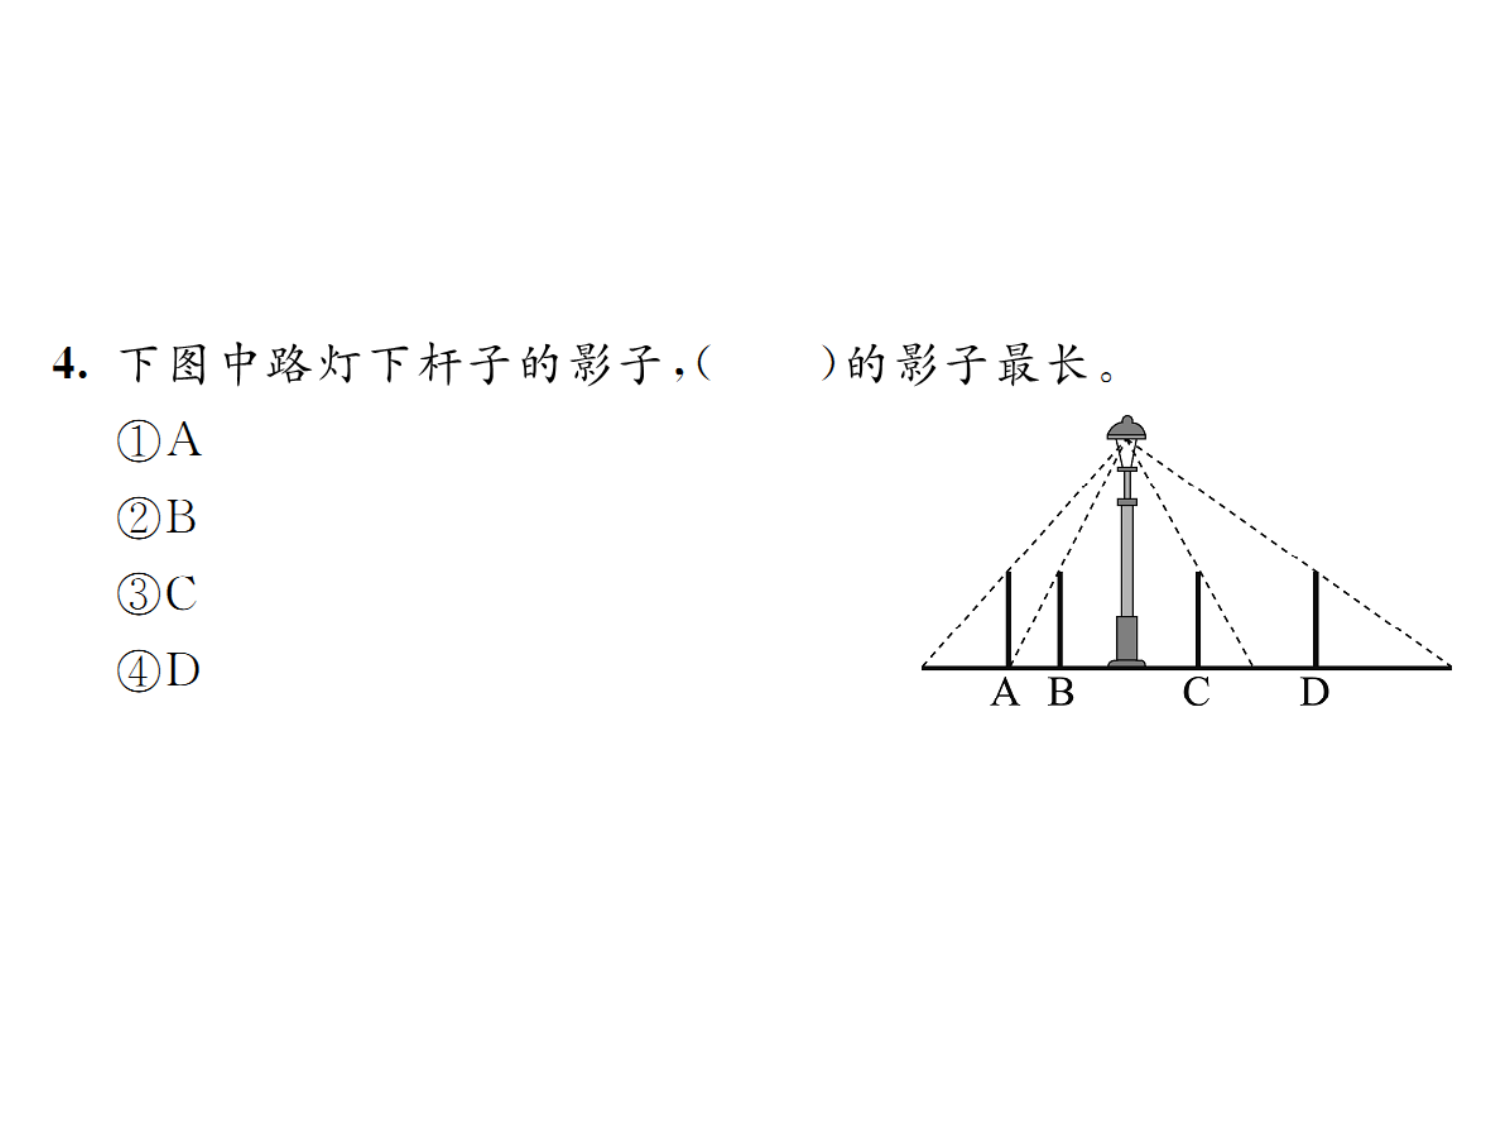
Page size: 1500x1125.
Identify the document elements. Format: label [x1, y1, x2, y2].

picture [29, 326, 1471, 721]
